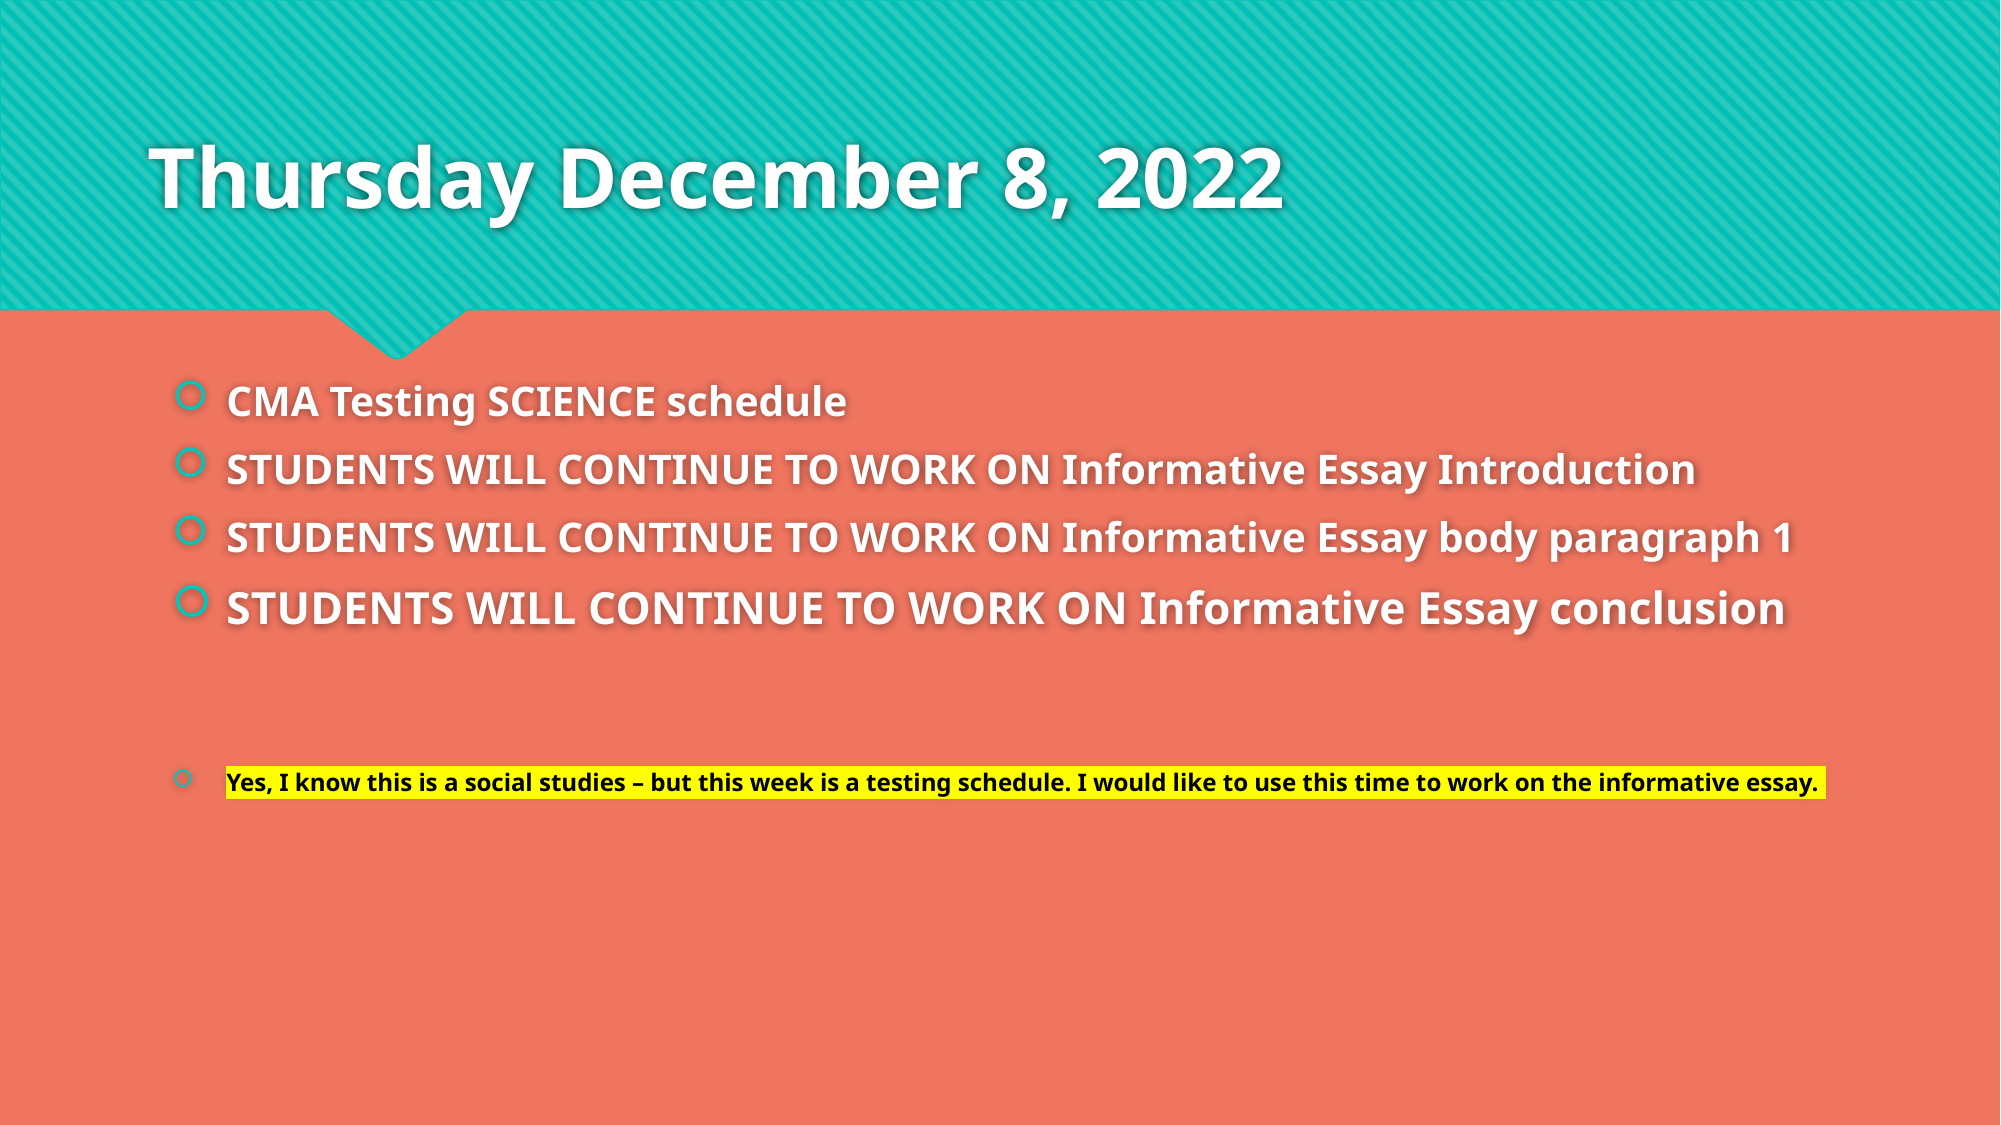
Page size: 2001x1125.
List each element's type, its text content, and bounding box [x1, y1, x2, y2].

title Thursday December 8, 2022 [132, 73, 1868, 233]
list CMA Testing SCIENCE schedule STUDENTS WILL CONTINUE TO WORK ON Informative Essay Introduction STUDENTS WILL CONTINUE TO WORK ON Informative Essay body paragraph 1 STUDENTS WILL CONTINUE TO WORK ON Informative Essay conclusion Yes, I know this is a social studies – but this week is a testing schedule. I would like to use this time to work on the informative essay. [135, 368, 1868, 899]
